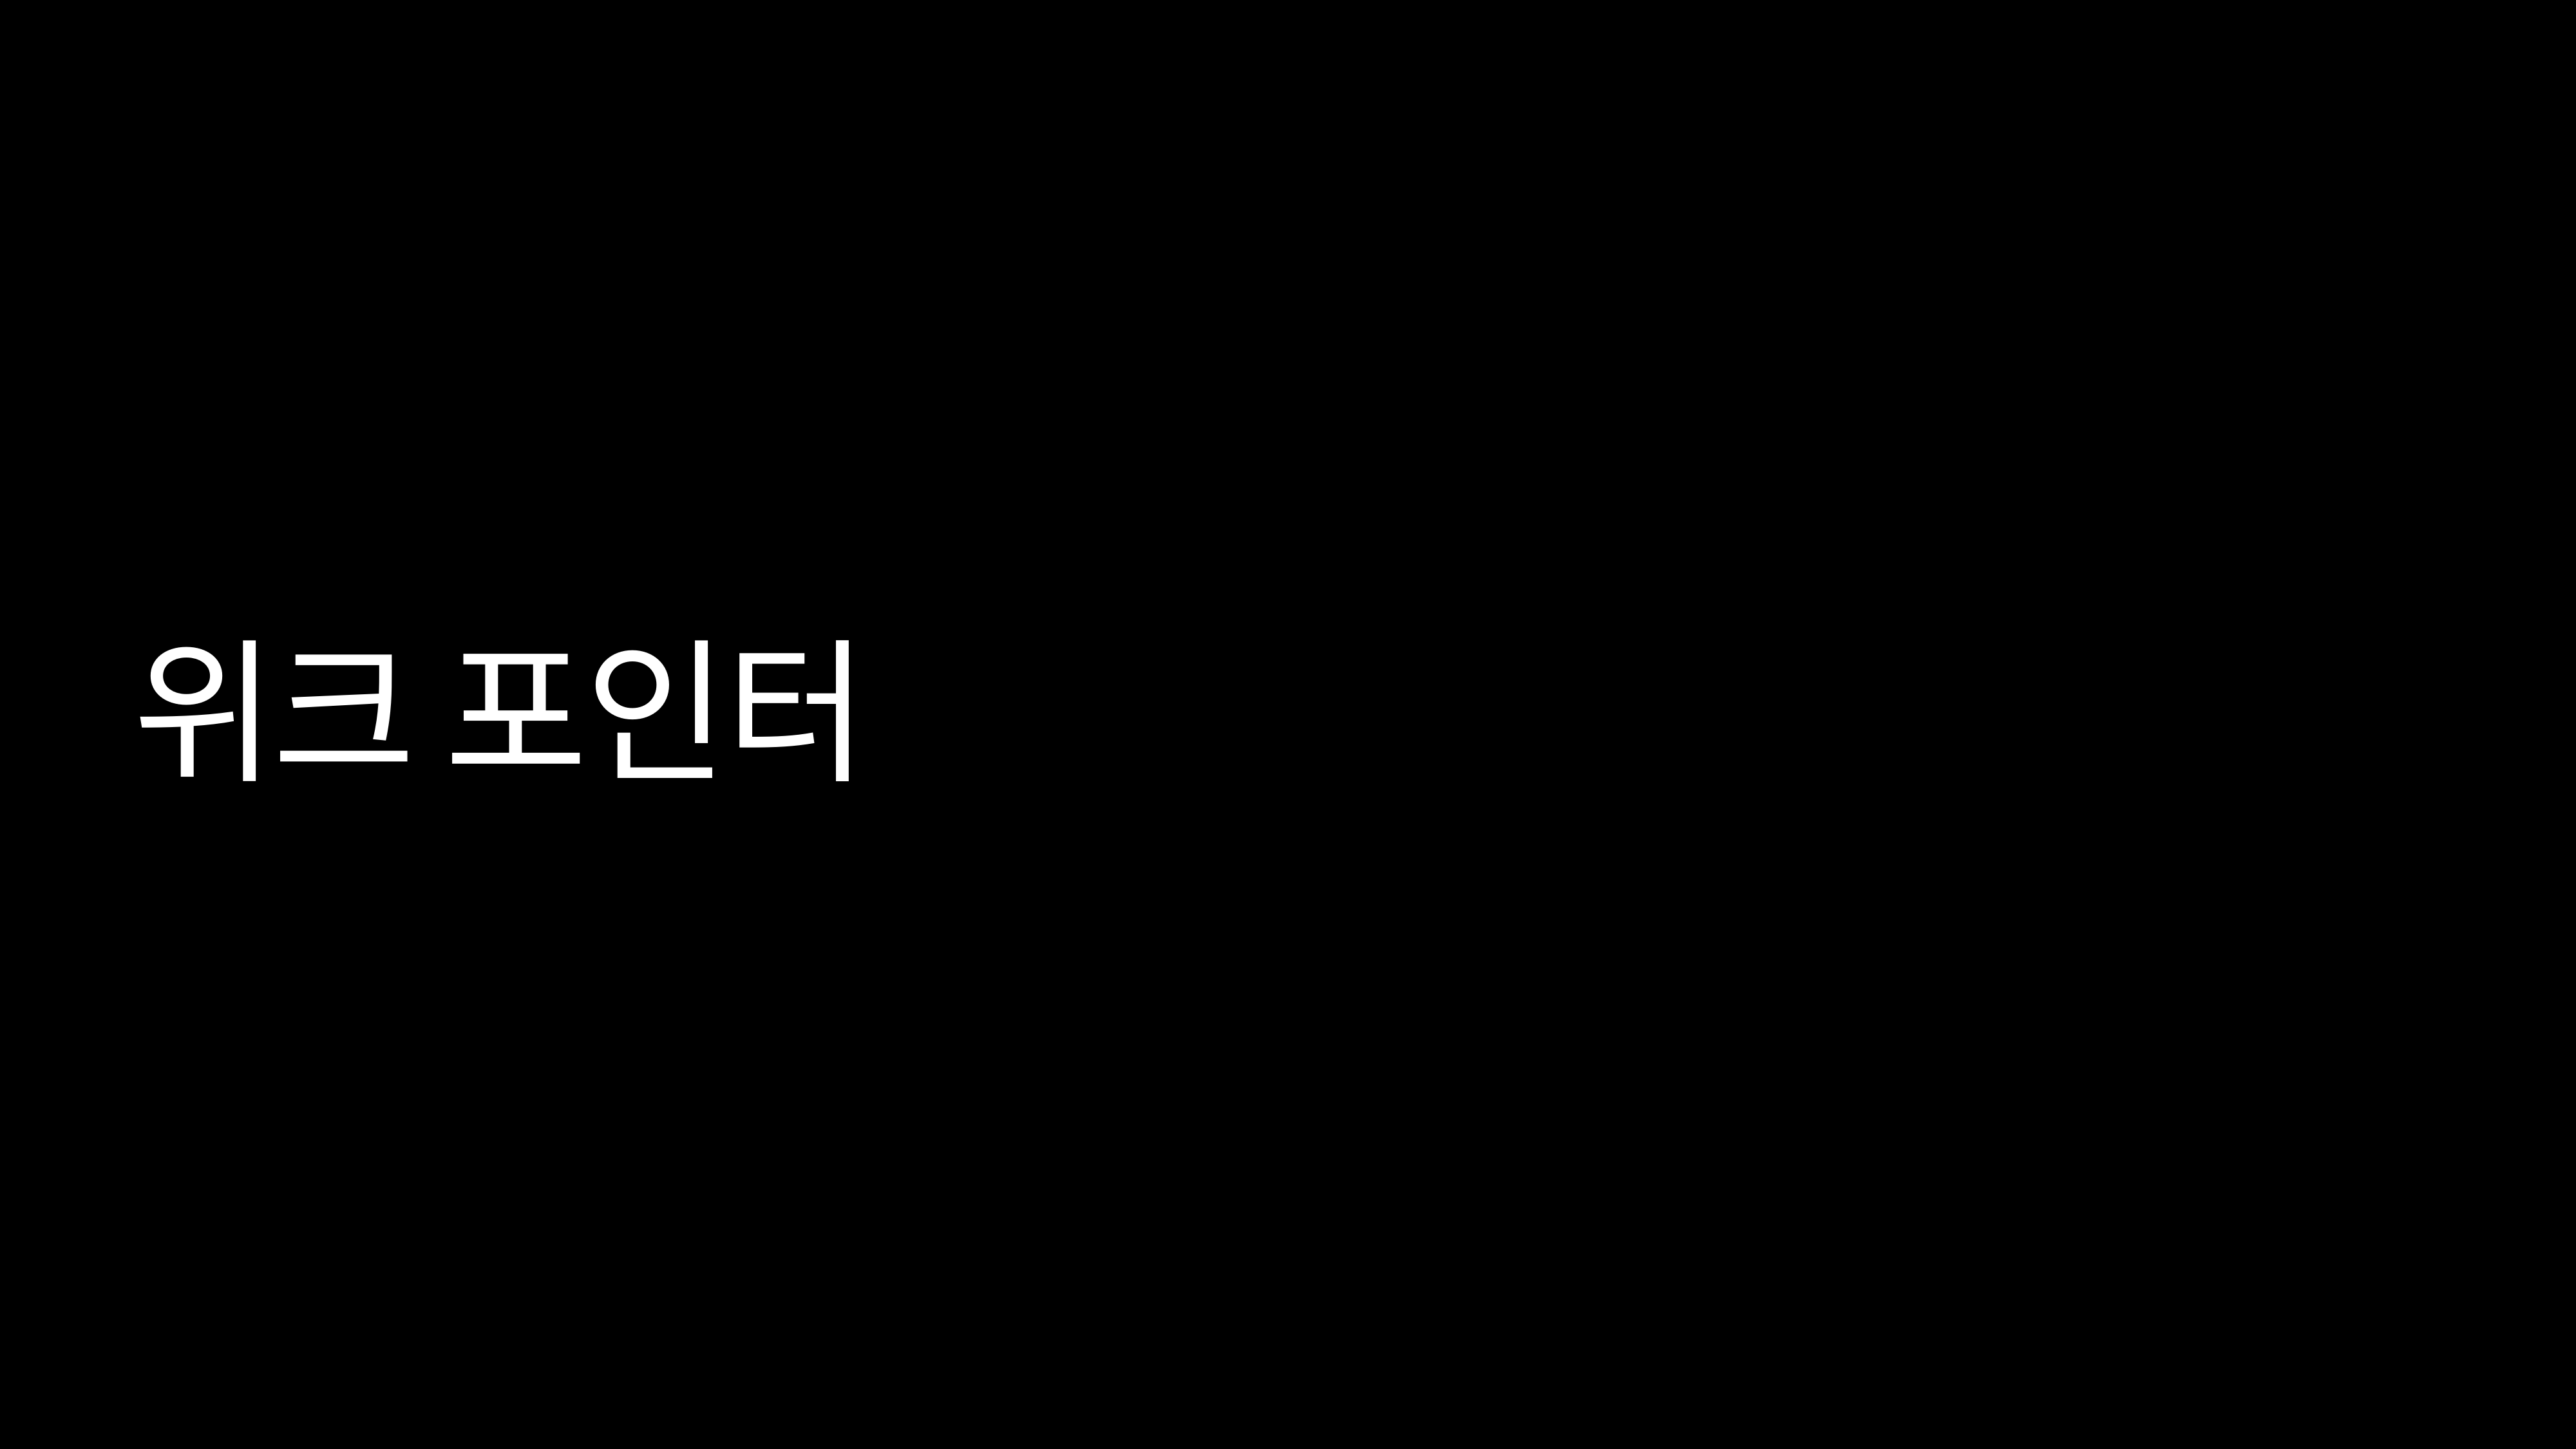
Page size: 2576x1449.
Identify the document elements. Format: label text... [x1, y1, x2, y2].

title 위크 포인터 [127, 478, 2449, 971]
